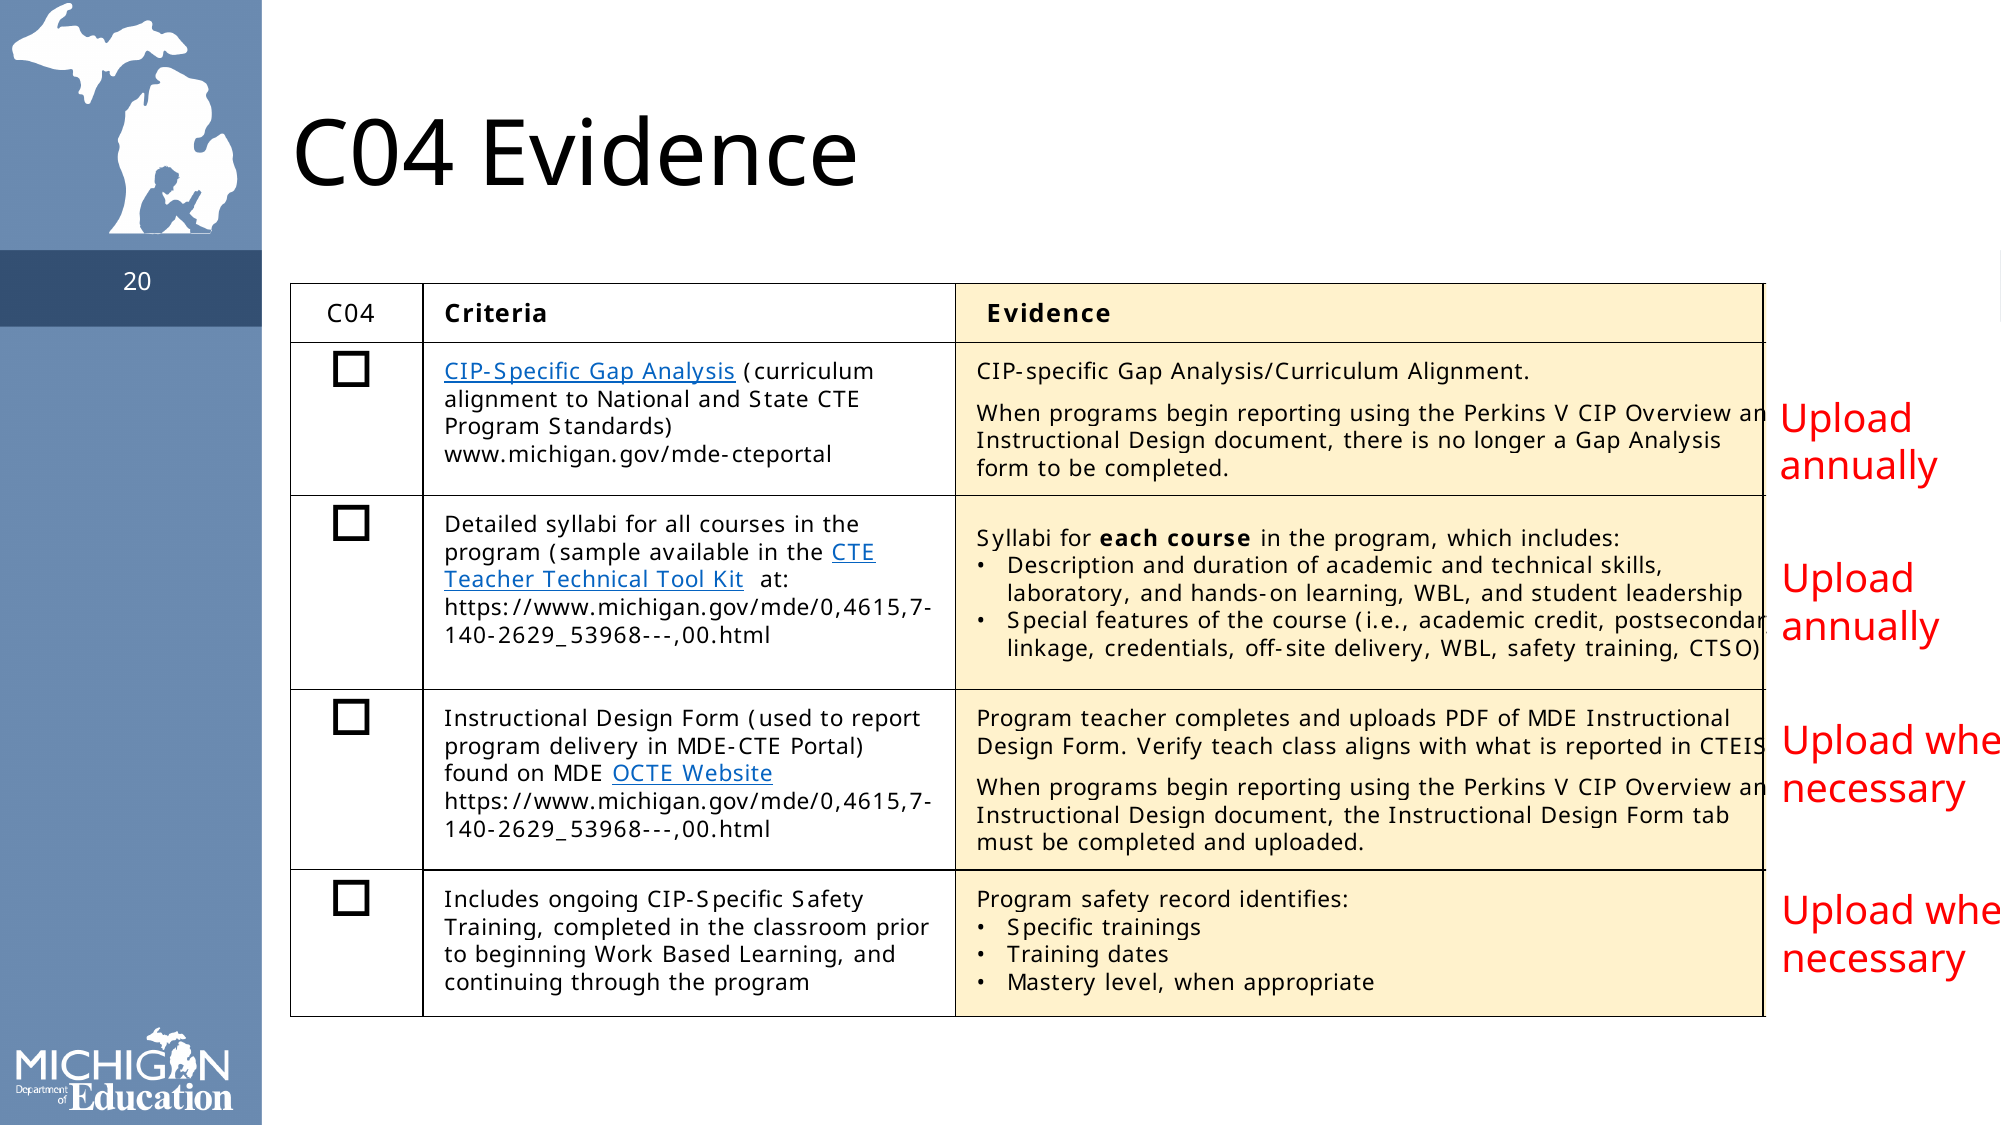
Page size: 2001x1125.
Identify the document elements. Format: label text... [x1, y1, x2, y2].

slide_number 20 [80, 252, 195, 313]
text_box Upload annually [1767, 545, 2000, 656]
text_box Upload when necessary [1767, 707, 2000, 818]
picture [290, 282, 1767, 1075]
text_box Upload when necessary [1767, 877, 2000, 988]
title C04 Evidence [276, 59, 1863, 253]
picture [0, 0, 262, 1125]
text_box Upload annually [1767, 384, 2000, 495]
